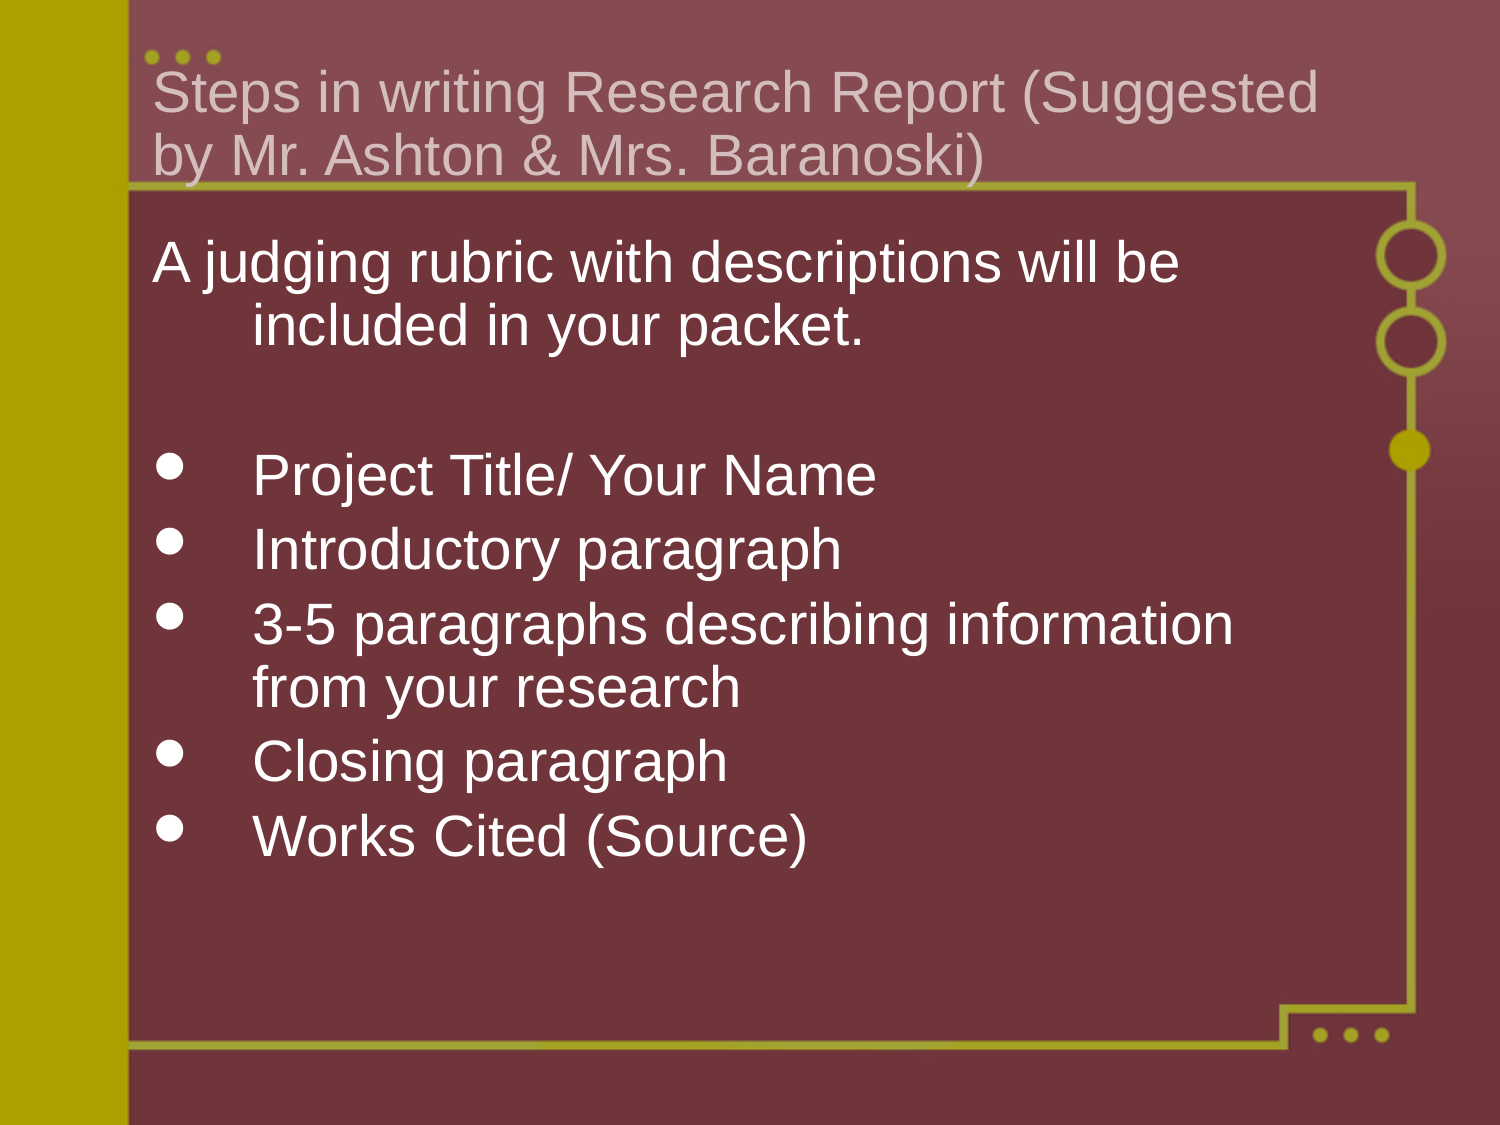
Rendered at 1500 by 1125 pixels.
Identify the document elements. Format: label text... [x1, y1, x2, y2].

picture [0, 0, 1500, 1125]
title Steps in writing Research Report (Suggested by Mr. Ashton & Mrs. Baranoski) [137, 62, 1375, 188]
list A judging rubric with descriptions will be included in your packet. Project Title/ Your Name Introductory paragraph 3-5 paragraphs describing information from your research Closing paragraph Works Cited (Source) [137, 224, 1375, 1000]
